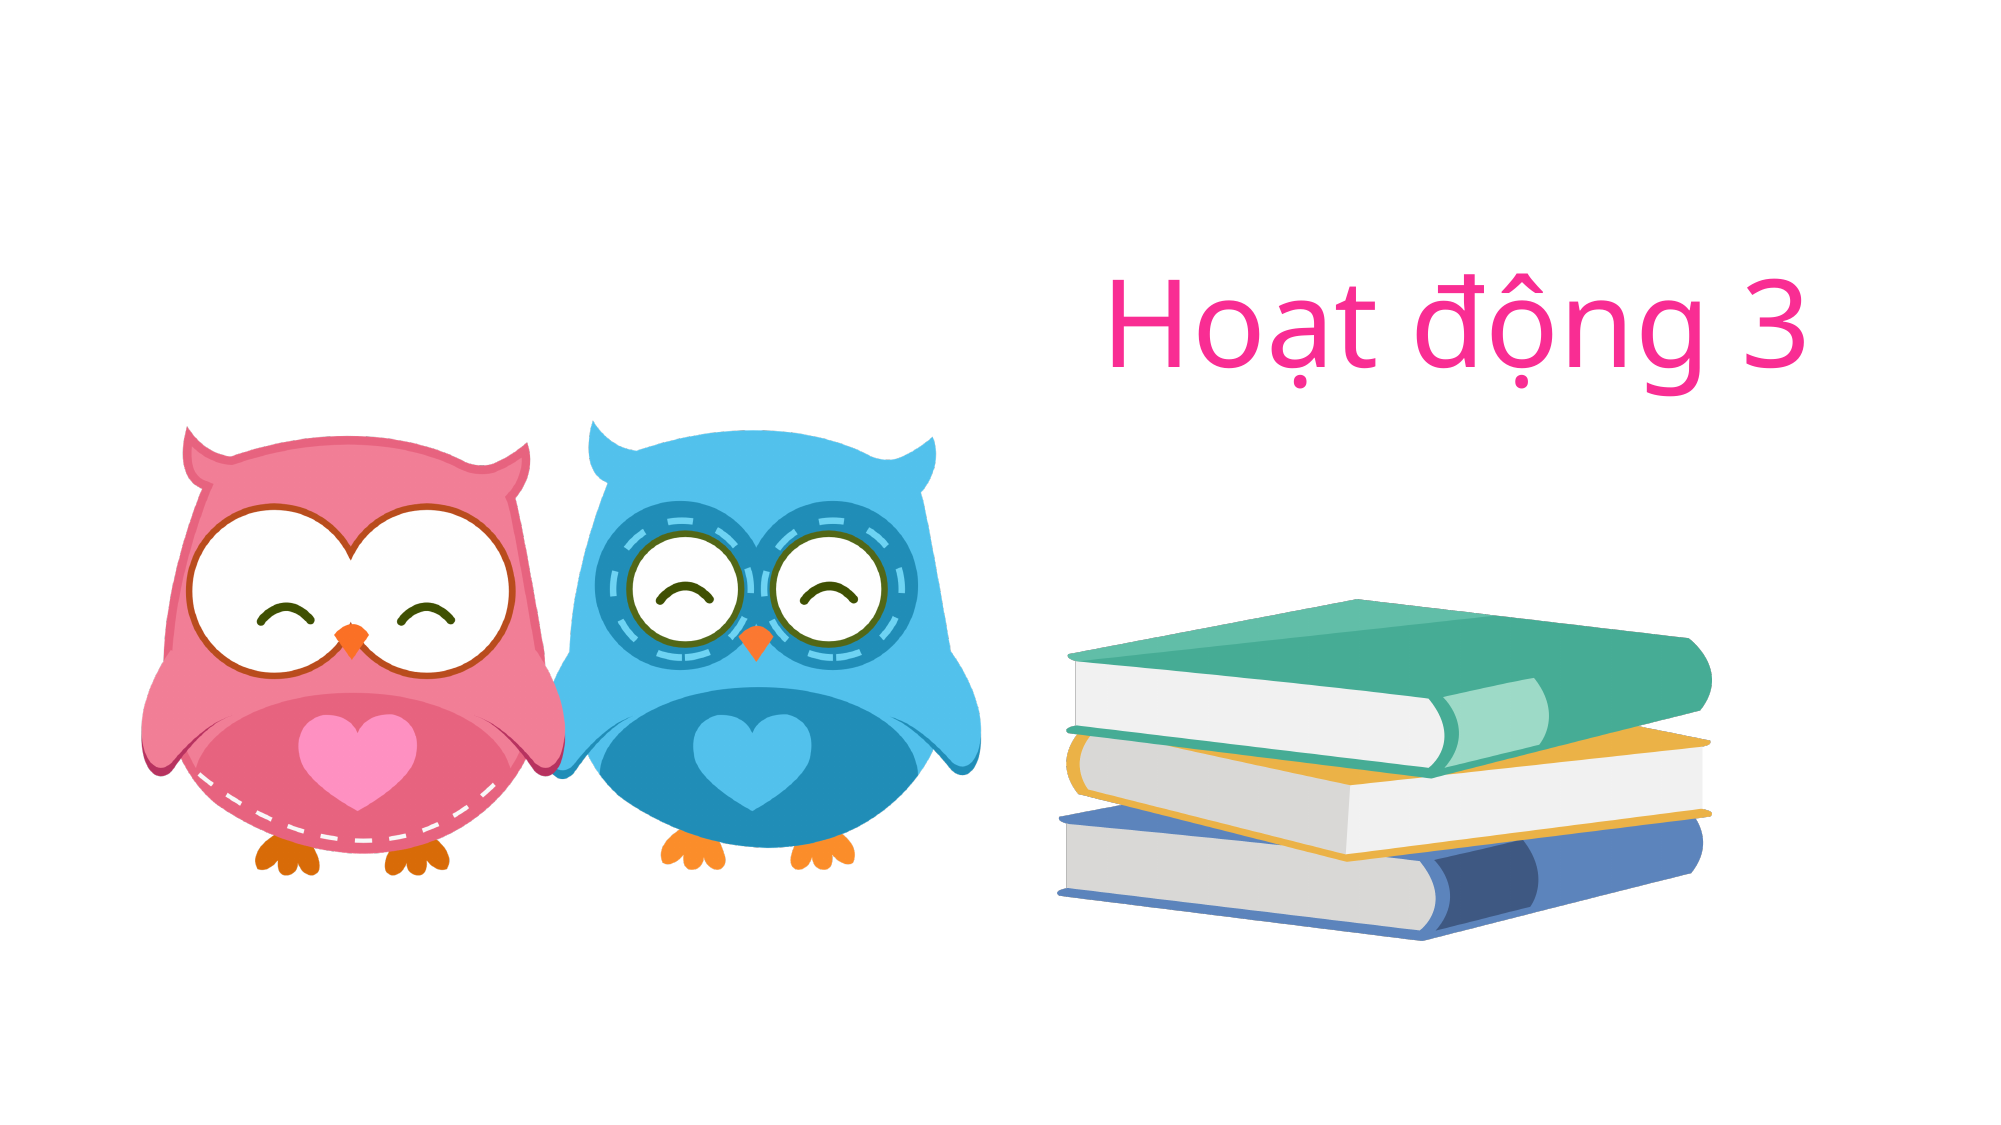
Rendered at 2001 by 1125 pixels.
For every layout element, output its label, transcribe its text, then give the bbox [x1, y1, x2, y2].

picture [1057, 599, 1712, 941]
picture [107, 402, 994, 885]
text_box Hoạt động 3 [993, 212, 1922, 533]
